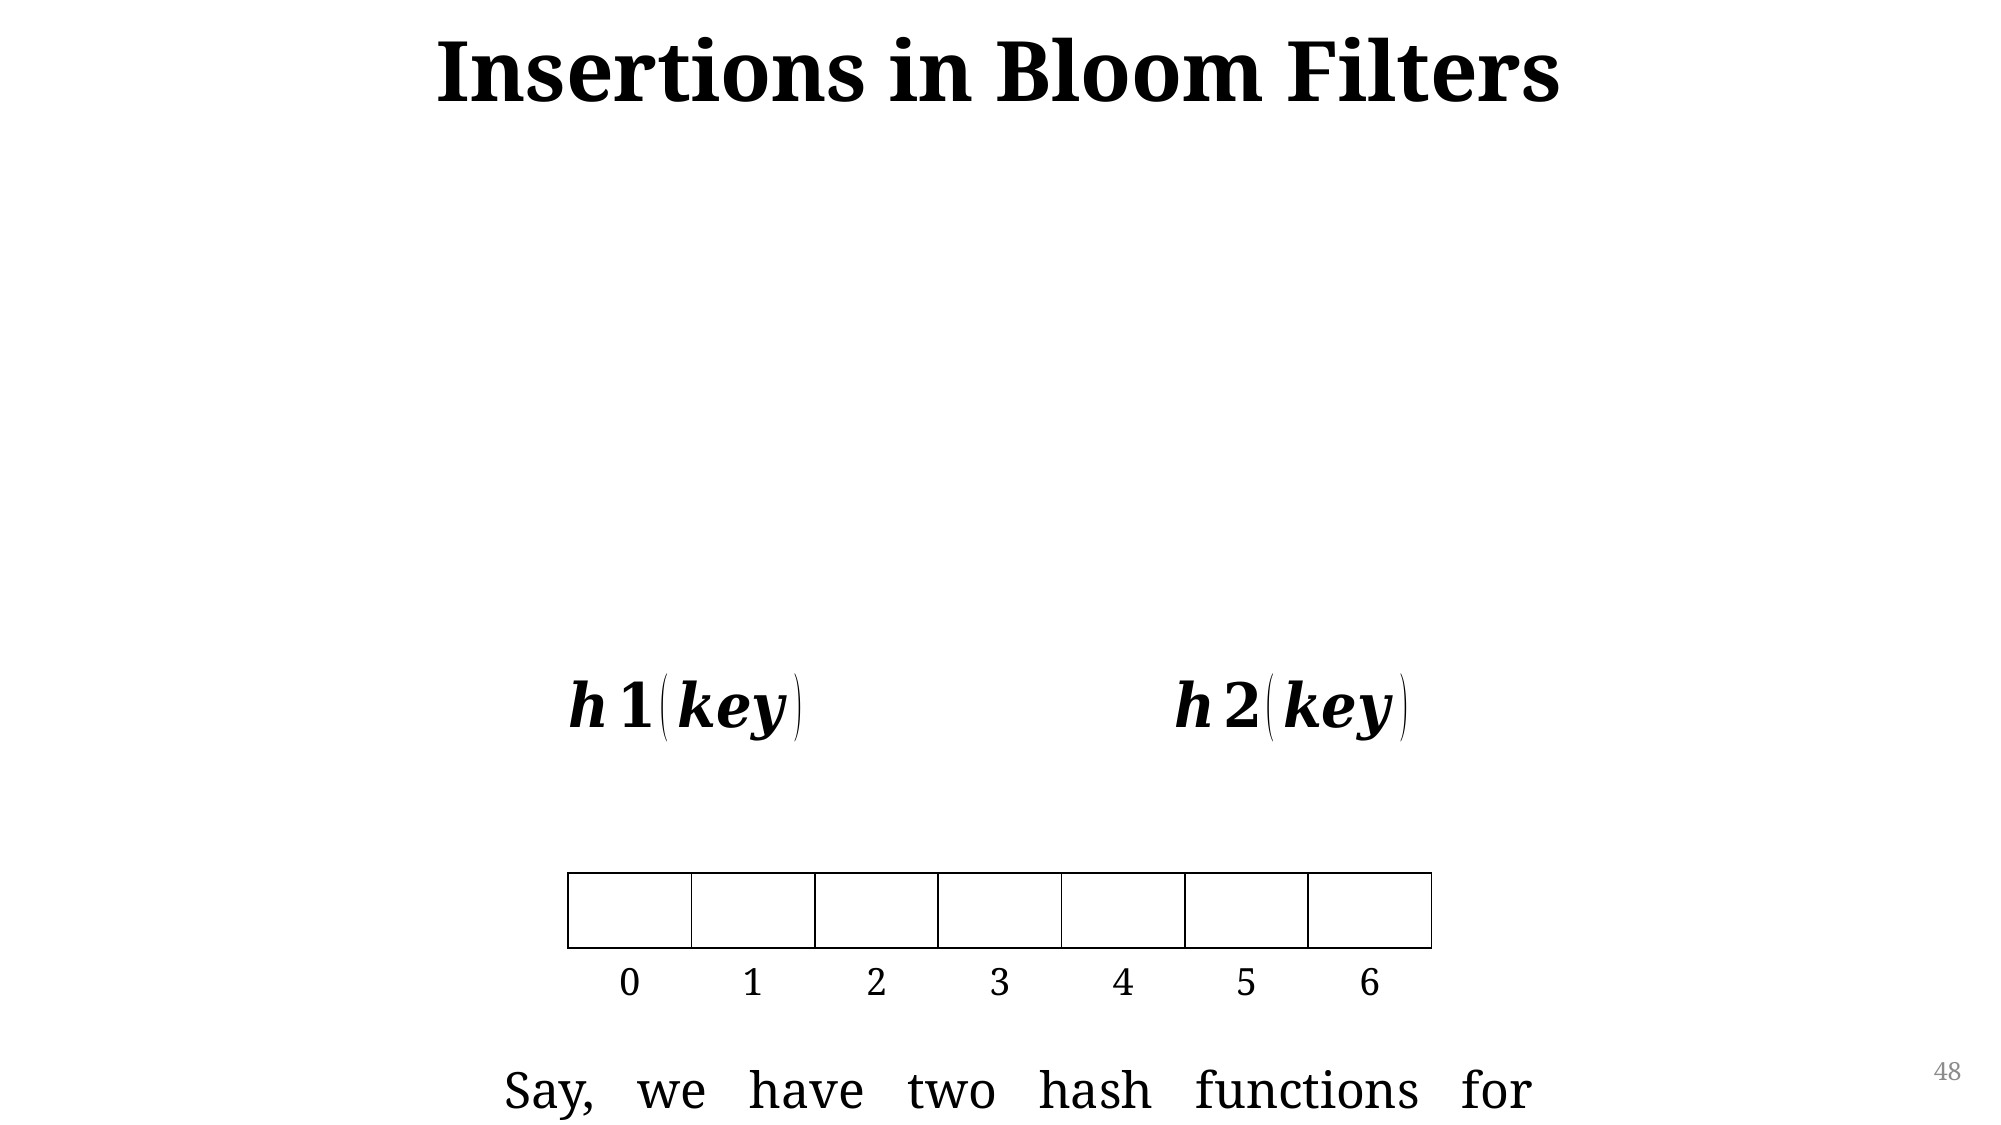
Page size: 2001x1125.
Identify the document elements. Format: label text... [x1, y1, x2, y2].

table_header 6 [1308, 948, 1431, 1008]
table_header [692, 874, 814, 947]
text_box Say, we have two hash functions for mapping. [489, 1051, 1548, 1125]
table_header [939, 874, 1061, 947]
table_header [816, 874, 937, 947]
title Insertions in Bloom Filters [137, 0, 1863, 149]
table_header 1 [692, 948, 815, 1008]
table_header [1186, 874, 1307, 947]
slide_number 48 [1526, 1042, 1977, 1103]
table_header 5 [1185, 948, 1308, 1008]
table_header [1062, 874, 1184, 947]
table_header [569, 874, 691, 947]
table_header 3 [938, 948, 1062, 1008]
table_header 0 [568, 948, 692, 1008]
table_header [1309, 874, 1431, 947]
table_header 2 [815, 948, 938, 1008]
table_header 4 [1062, 948, 1185, 1008]
